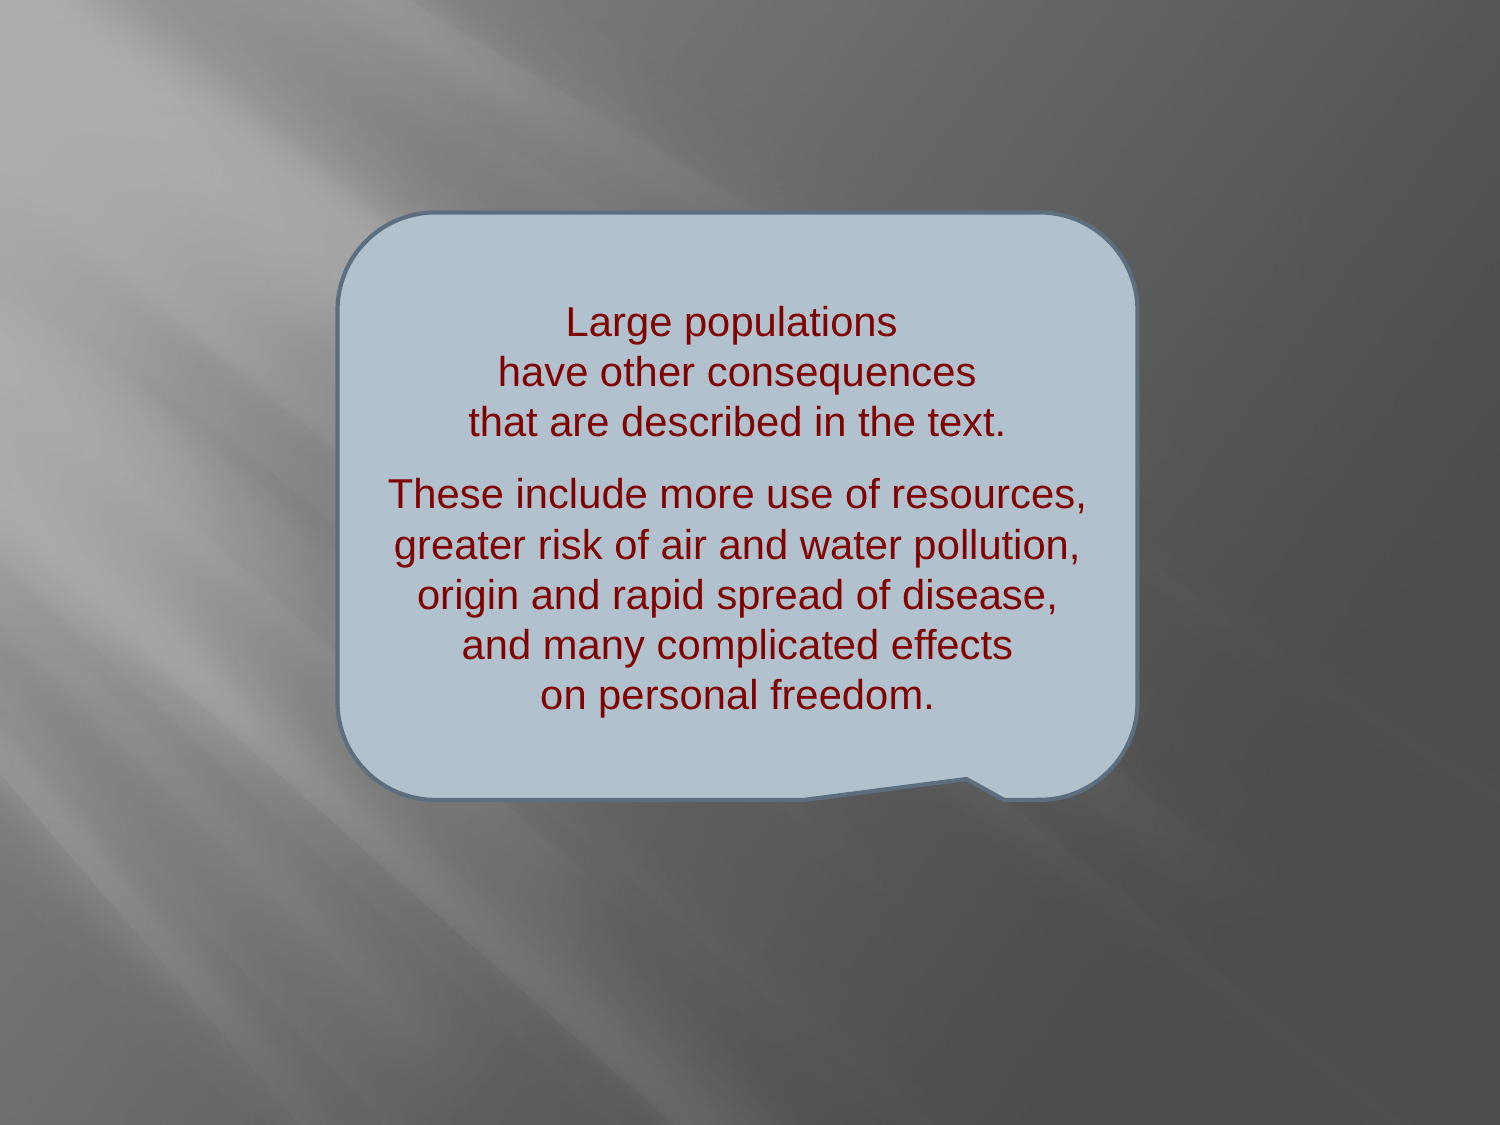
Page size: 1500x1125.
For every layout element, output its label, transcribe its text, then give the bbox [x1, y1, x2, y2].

text_box Large populations have other consequences that are described in the text. These include more use of resources, greater risk of air and water pollution, origin and rapid spread of disease, and many complicated effects on personal freedom. [335, 210, 1140, 802]
